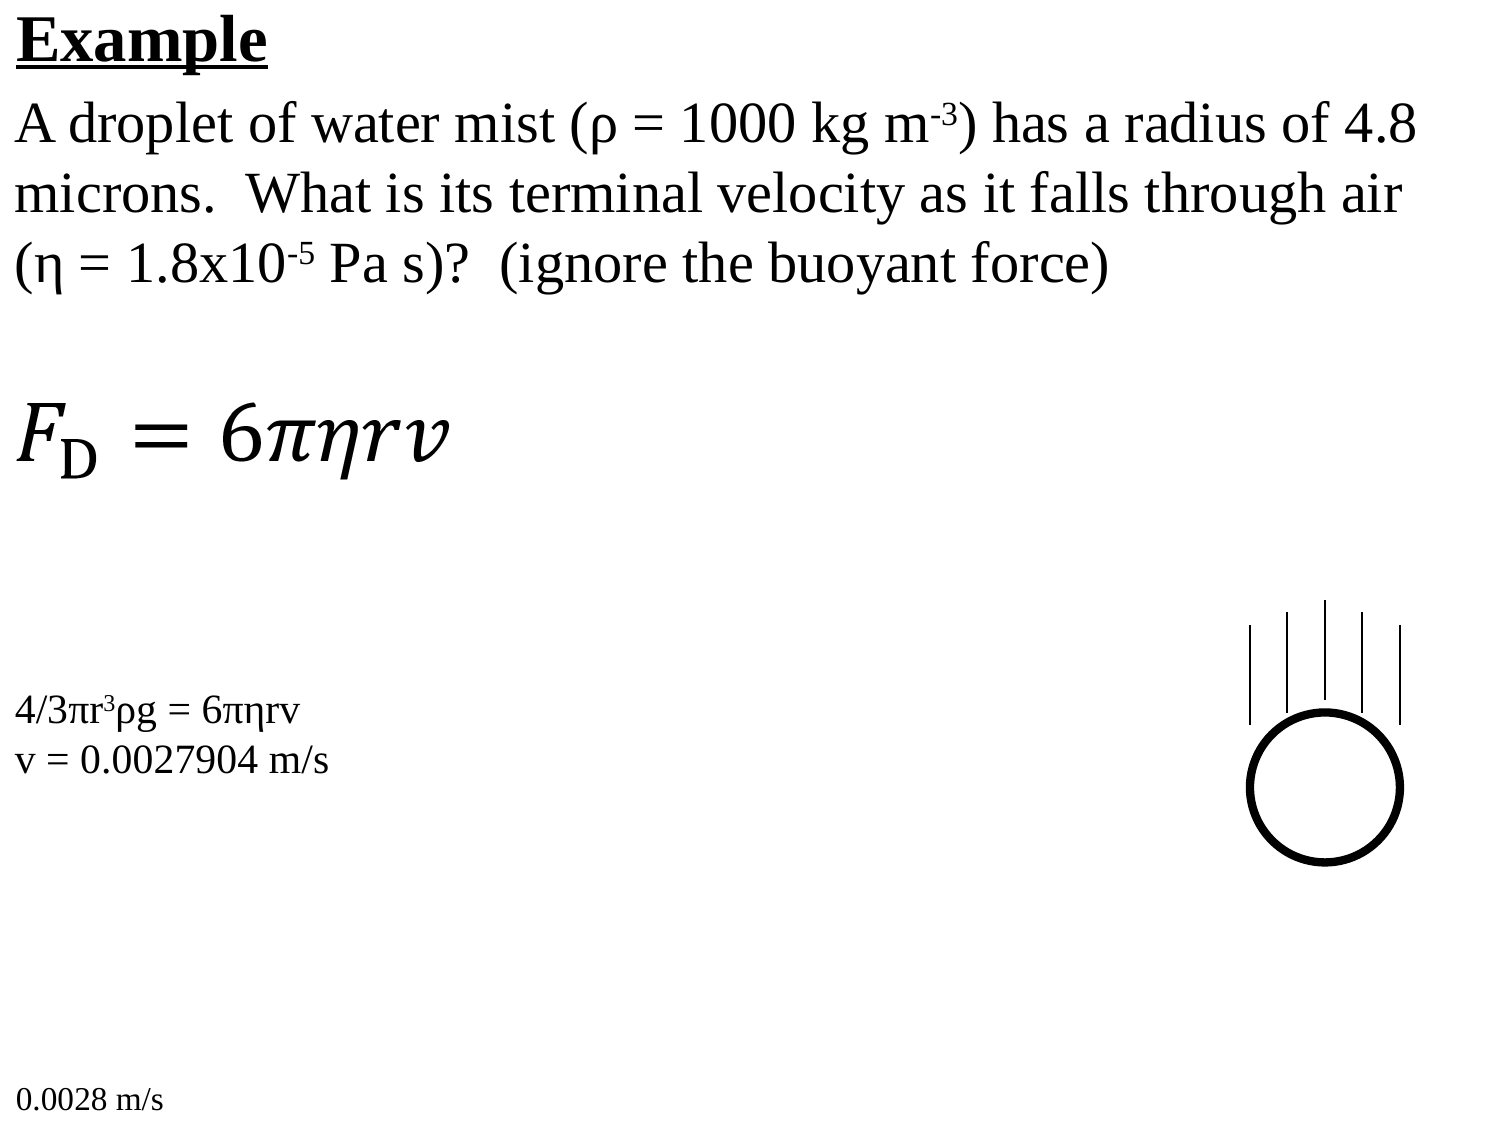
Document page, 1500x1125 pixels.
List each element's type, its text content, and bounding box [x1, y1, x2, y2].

picture [0, 387, 463, 488]
text_box [1249, 712, 1400, 863]
text_box 4/3πr3ρg = 6πηrv v = 0.0027904 m/s [0, 674, 1400, 790]
text_box 0.0028 m/s [1, 1069, 179, 1125]
text_box Example [1, 0, 284, 76]
text_box A droplet of water mist (ρ = 1000 kg m-3) has a radius of 4.8 microns. What is its terminal velocity as it falls through air (η = 1.8x10-5 Pa s)? (ignore the buoyant force) [0, 76, 1500, 302]
